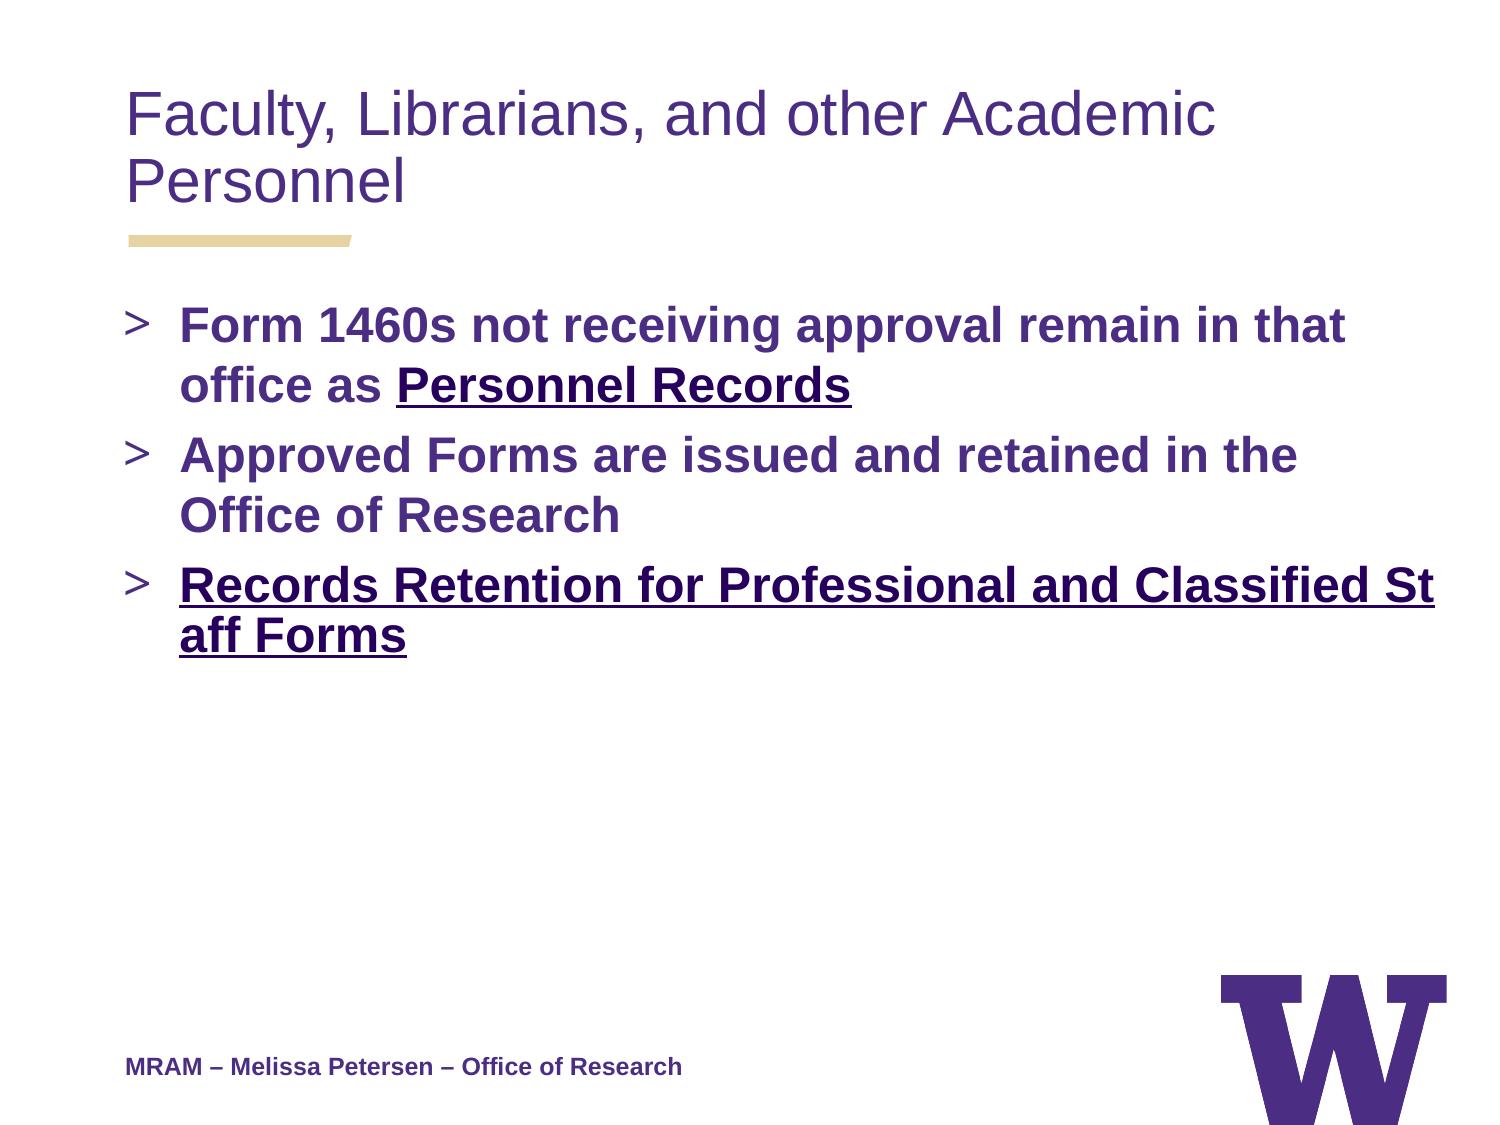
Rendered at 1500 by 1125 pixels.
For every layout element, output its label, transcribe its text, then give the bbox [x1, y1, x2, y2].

list Form 1460s not receiving approval remain in that office as Personnel Records Approved Forms are issued and retained in the Office of Research Records Retention for Professional and Classified Staff Forms [108, 284, 1453, 1003]
picture [1221, 1003, 1447, 1125]
text_box MRAM – Melissa Petersen – Office of Research [110, 1033, 1297, 1088]
list Faculty, Librarians, and other Academic Personnel [110, 60, 1453, 224]
picture [128, 235, 352, 247]
